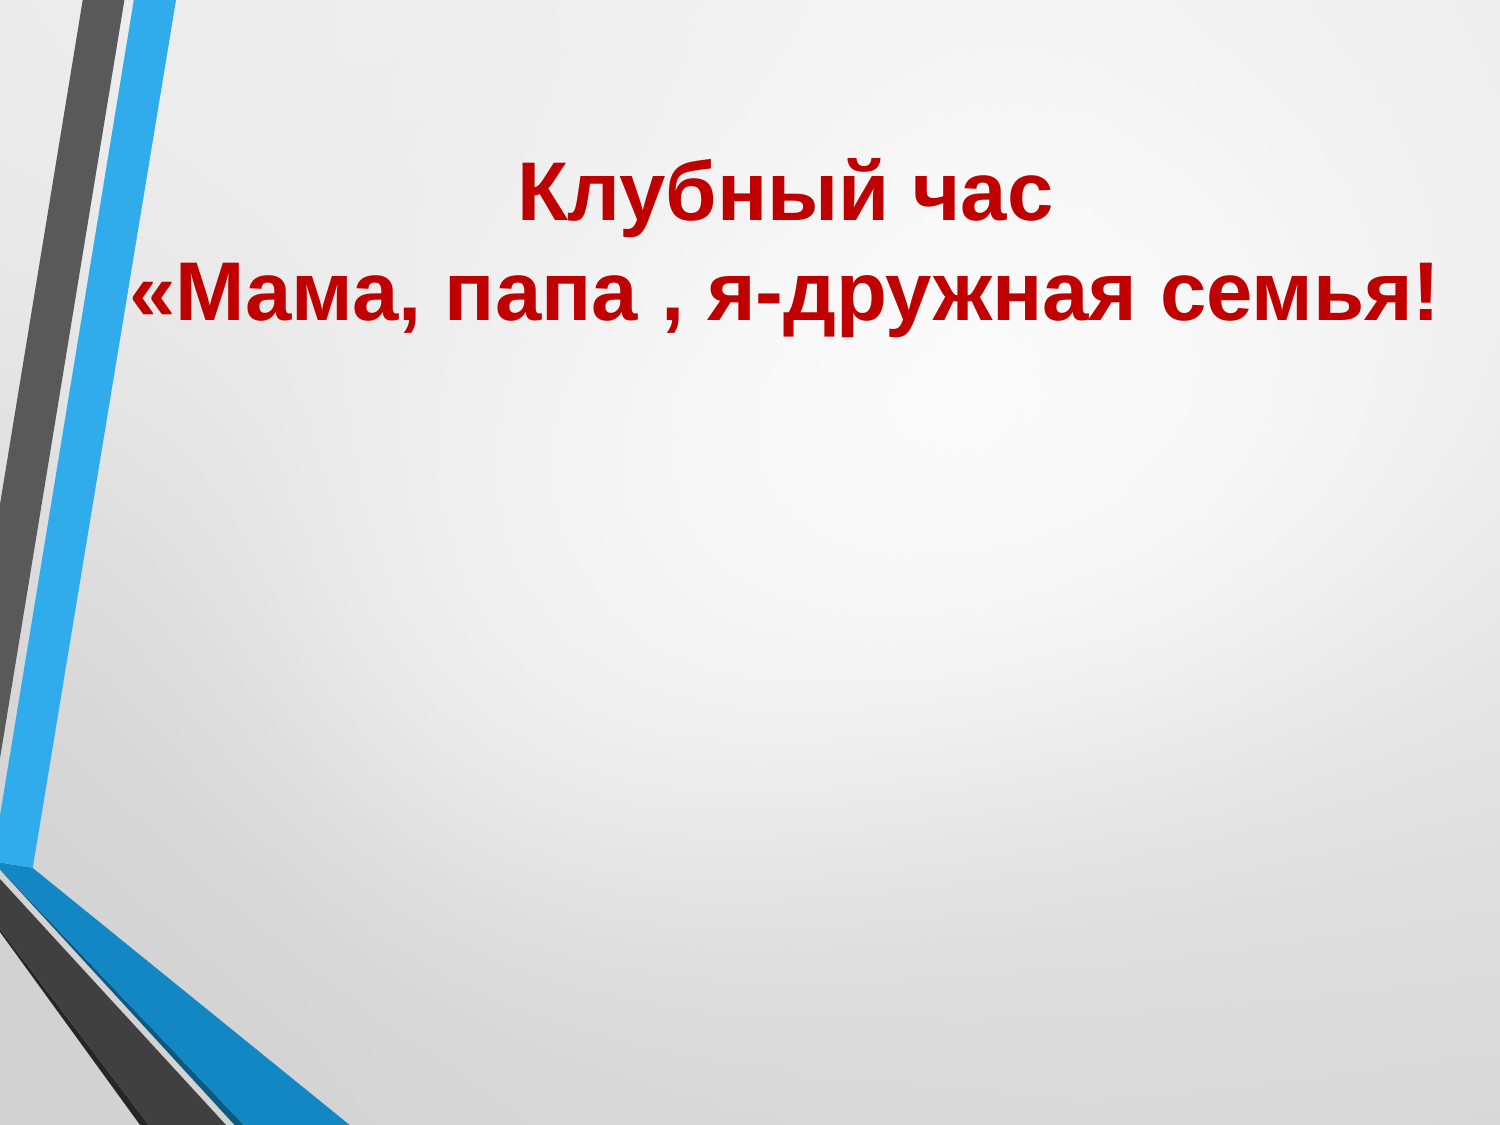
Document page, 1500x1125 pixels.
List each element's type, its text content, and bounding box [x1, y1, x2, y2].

title Клубный час «Мама, папа , я-дружная семья! [100, 75, 1471, 400]
